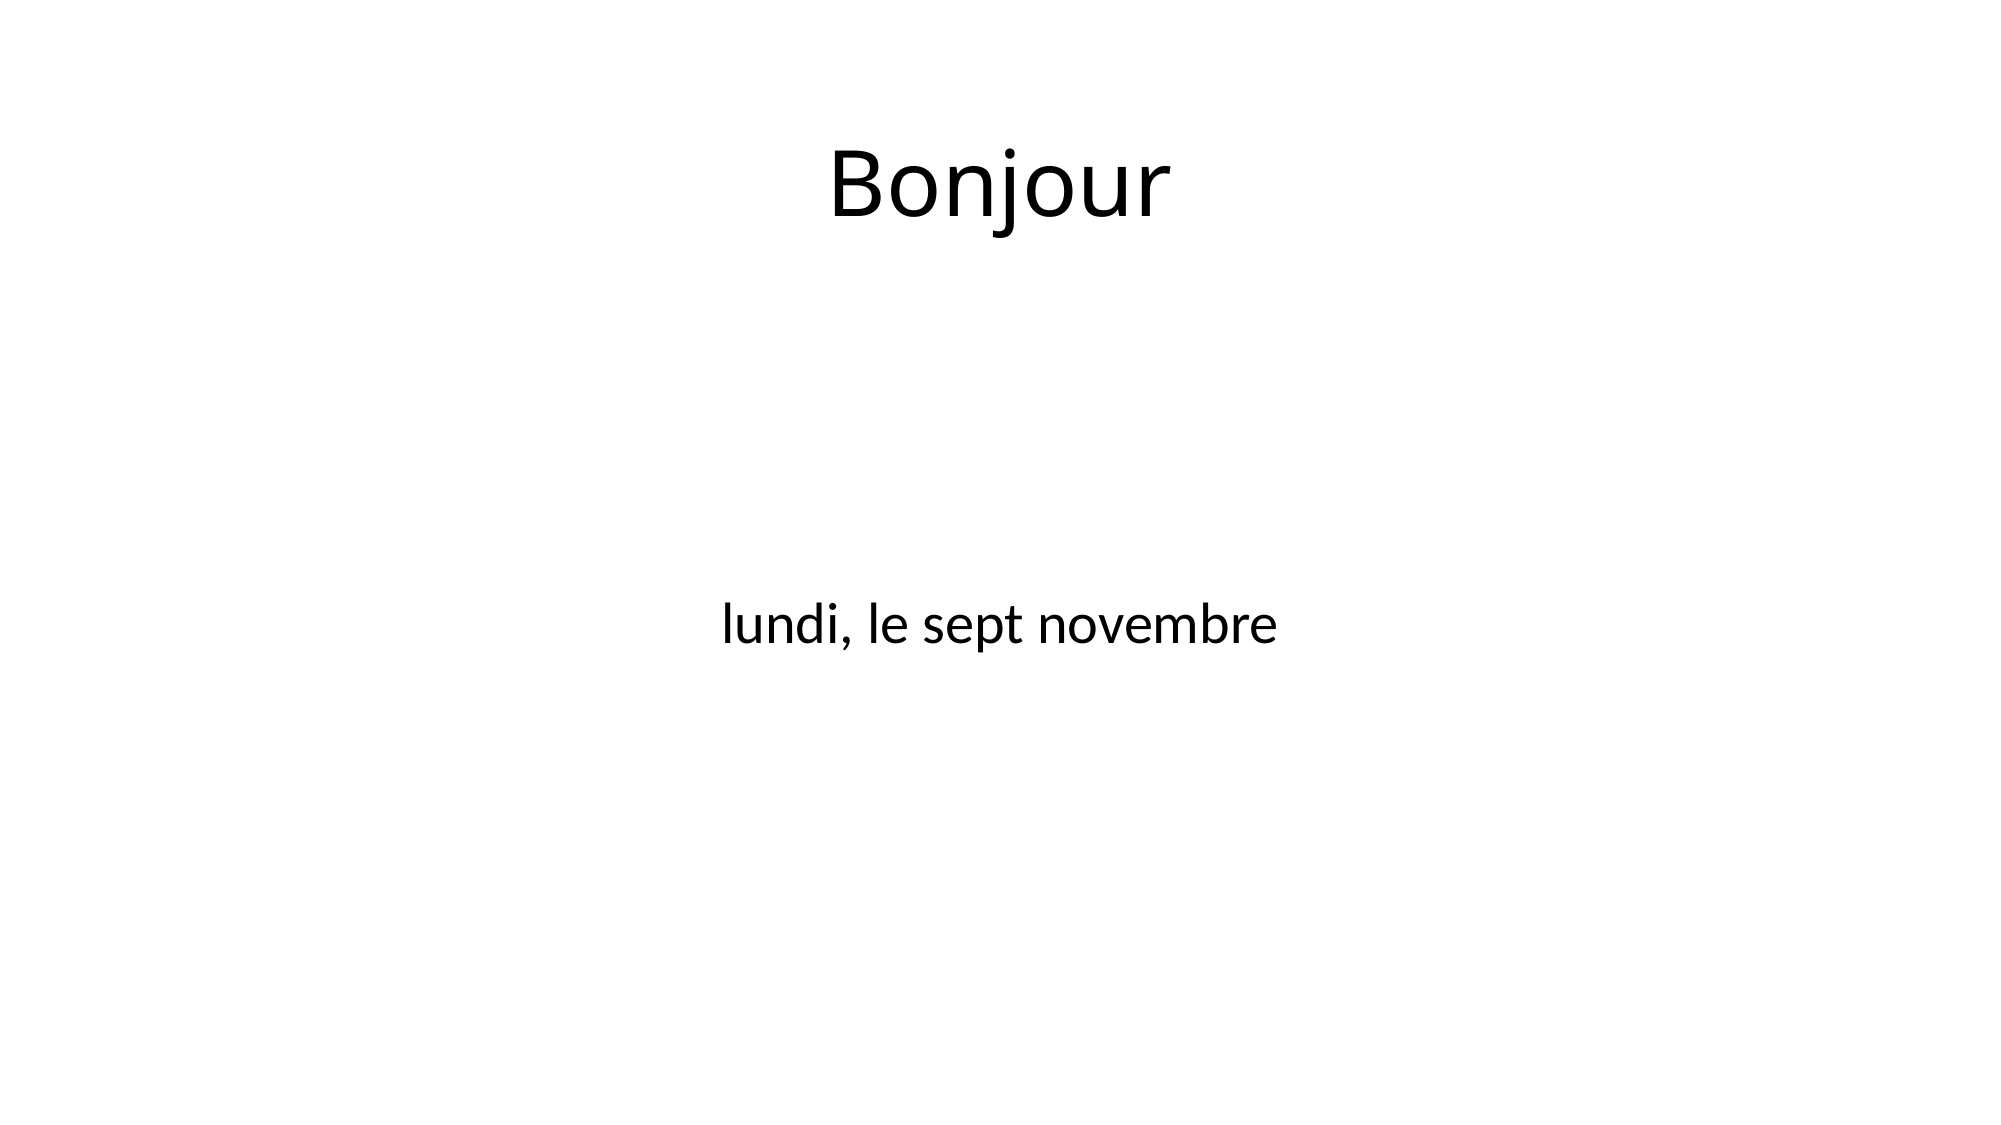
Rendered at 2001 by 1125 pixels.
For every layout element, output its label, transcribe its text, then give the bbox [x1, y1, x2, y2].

title Bonjour [137, 59, 1863, 159]
list lundi, le sept novembre [137, 159, 1863, 1066]
